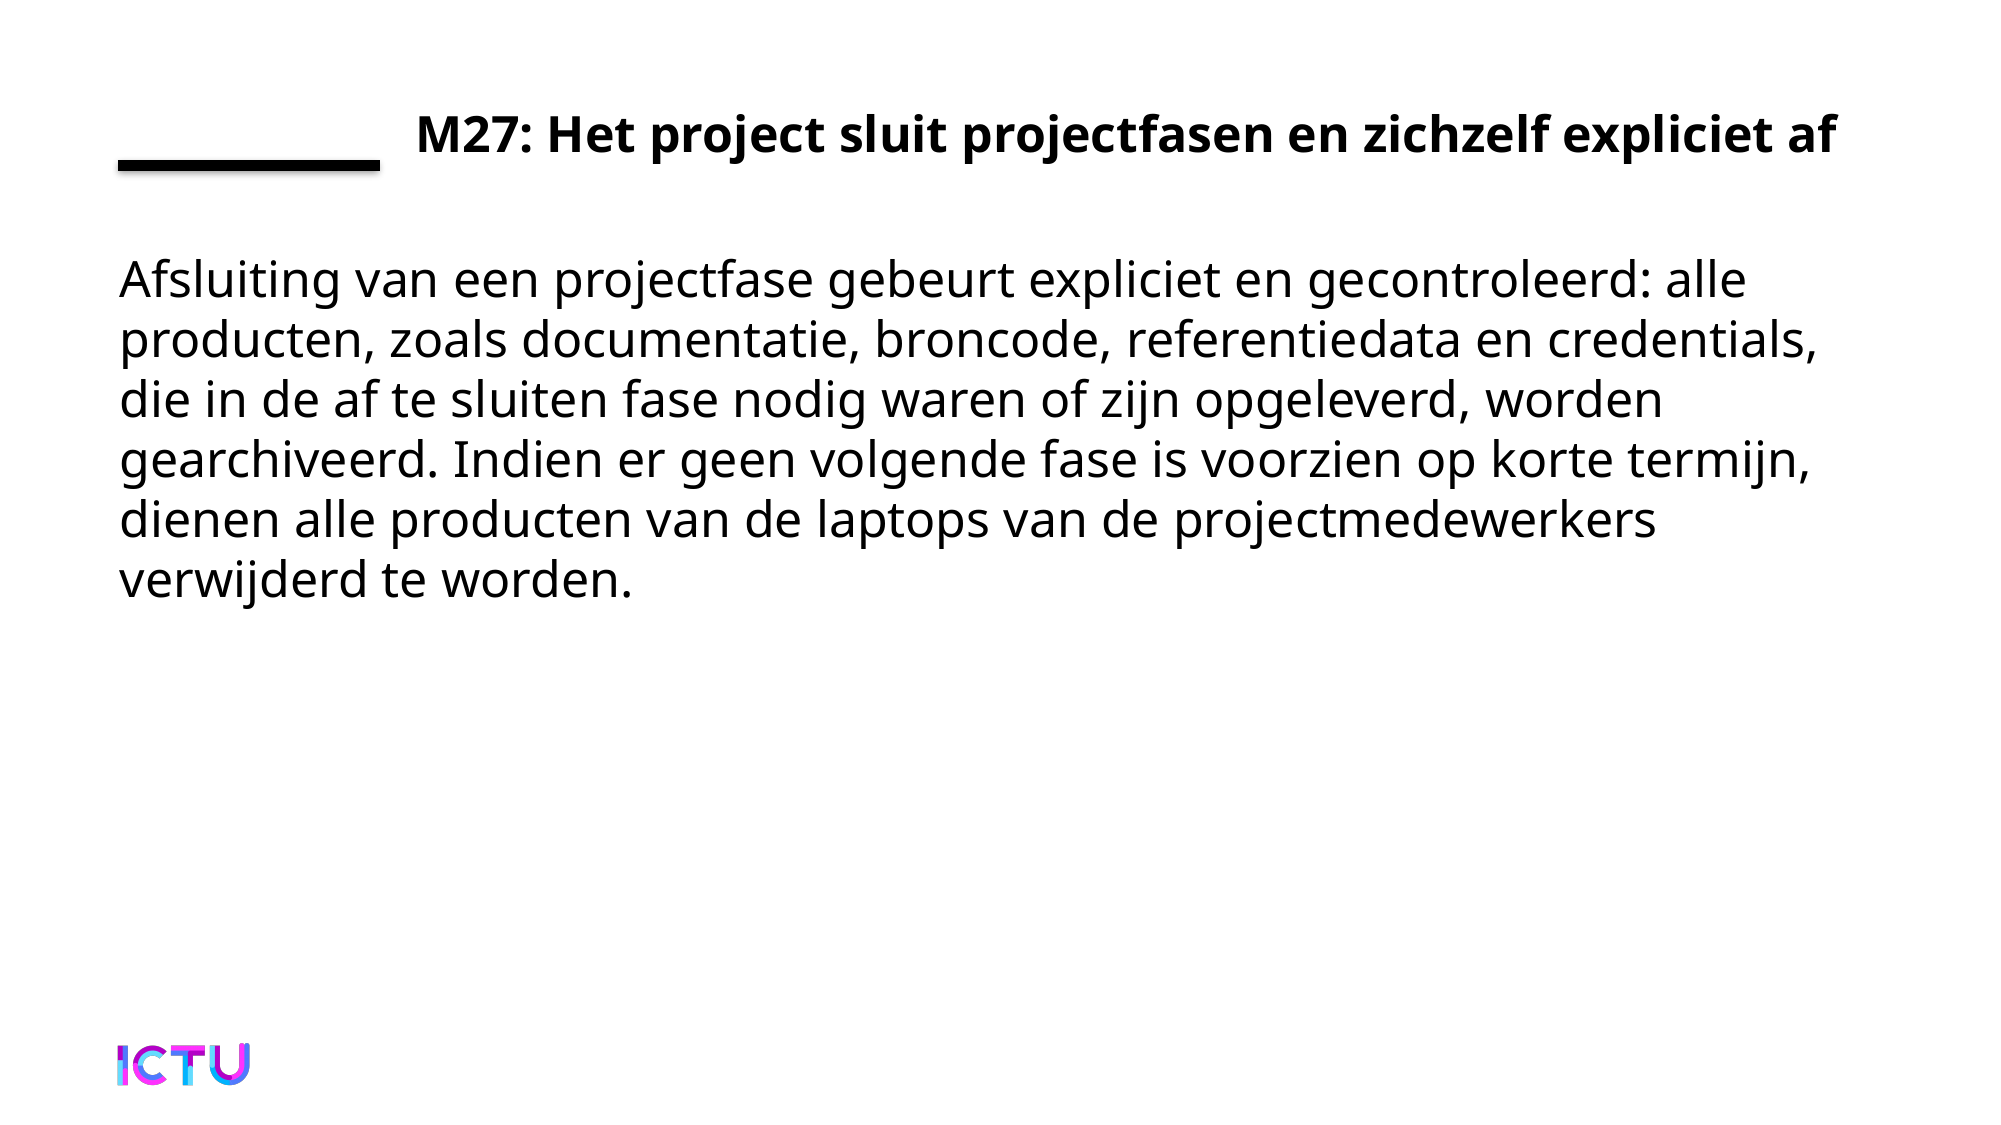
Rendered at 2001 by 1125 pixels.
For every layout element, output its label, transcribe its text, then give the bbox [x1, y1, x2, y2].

title M27: Het project sluit projectfasen en zichzelf expliciet af [415, 94, 1916, 212]
picture [78, 1006, 289, 1125]
text_box Afsluiting van een projectfase gebeurt expliciet en gecontroleerd: alle producten, zoals documentatie, broncode, referentiedata en credentials, die in de af te sluiten fase nodig waren of zijn opgeleverd, worden gearchiveerd. Indien er geen volgende fase is voorzien op korte termijn, dienen alle producten van de laptops van de projectmedewerkers verwijderd te worden. [104, 239, 1905, 615]
